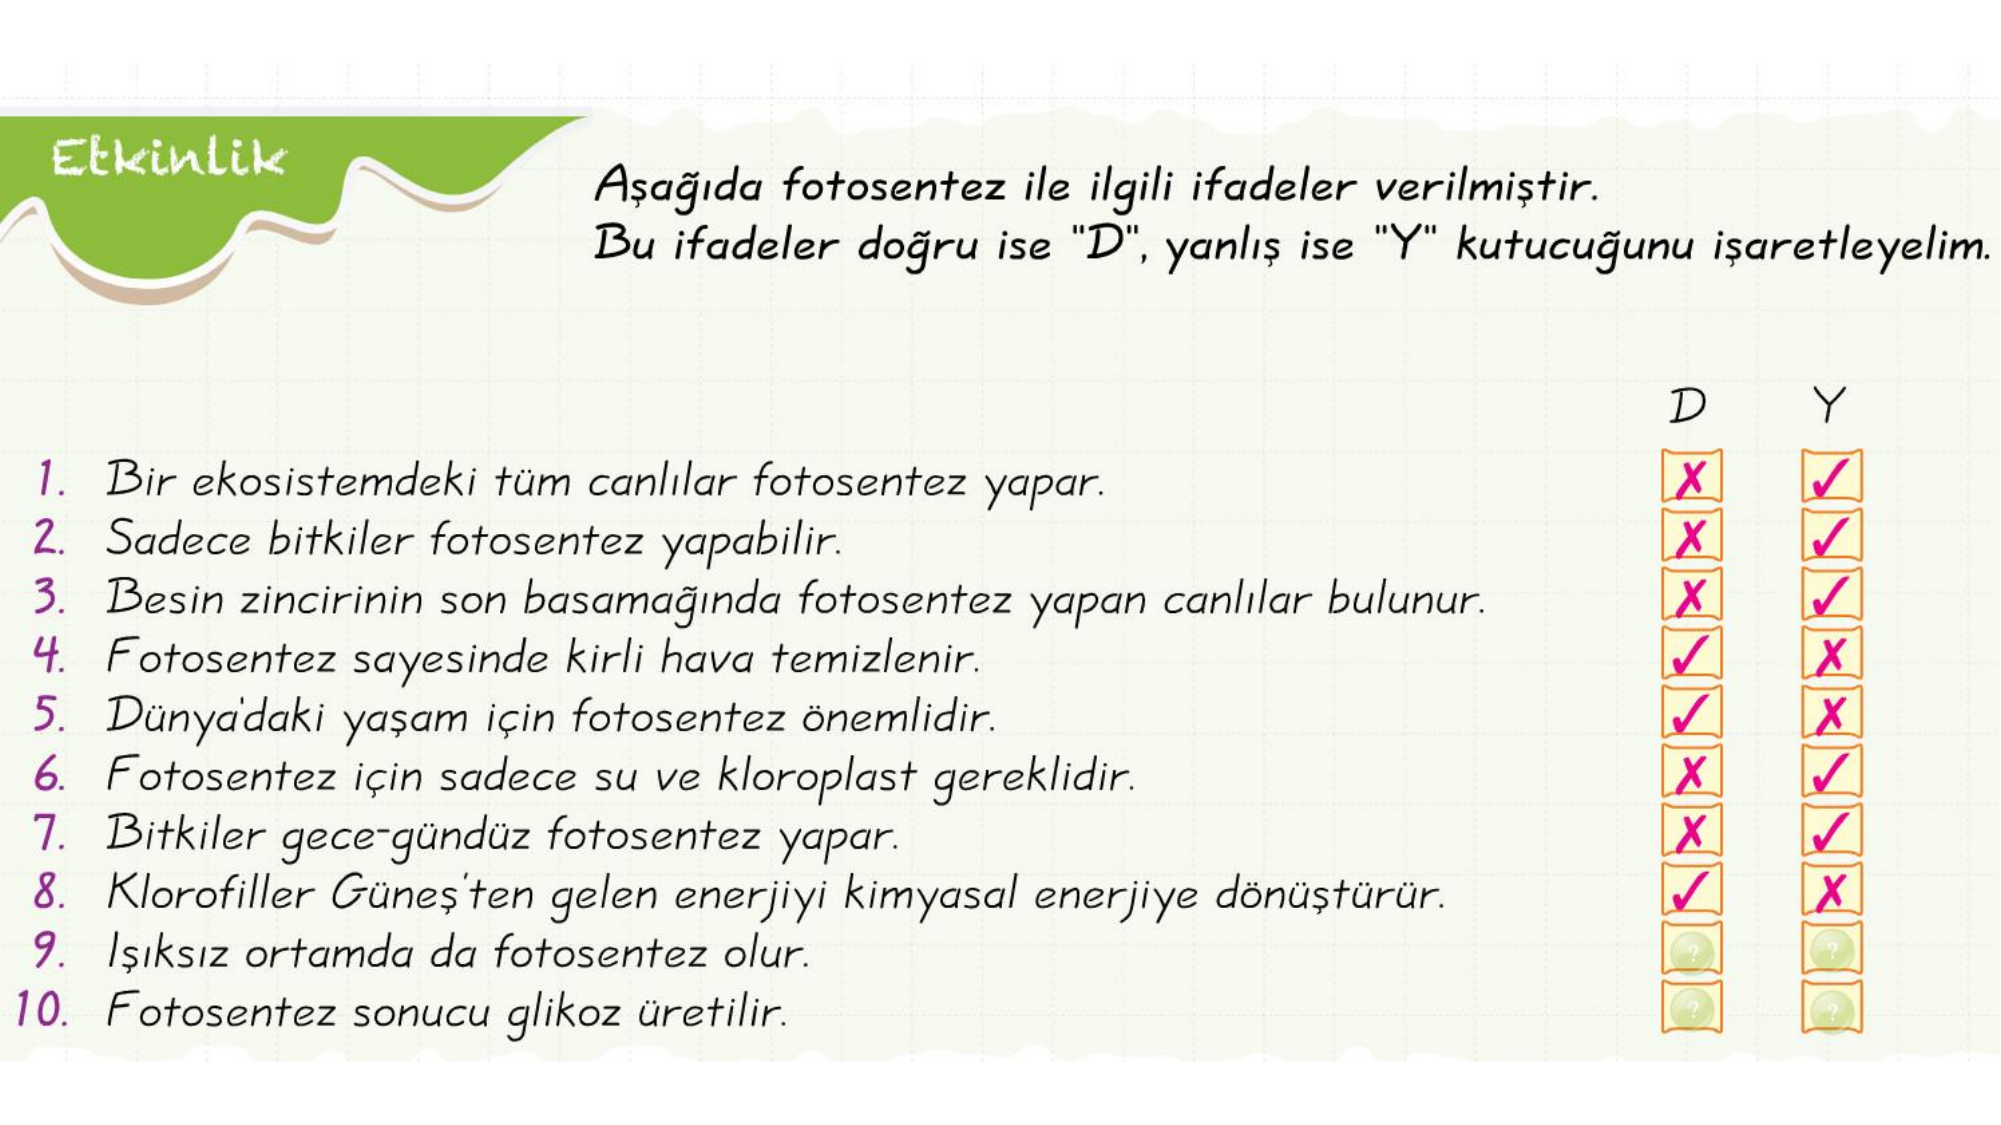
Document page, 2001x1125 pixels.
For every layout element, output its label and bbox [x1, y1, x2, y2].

picture [0, 63, 2000, 1062]
